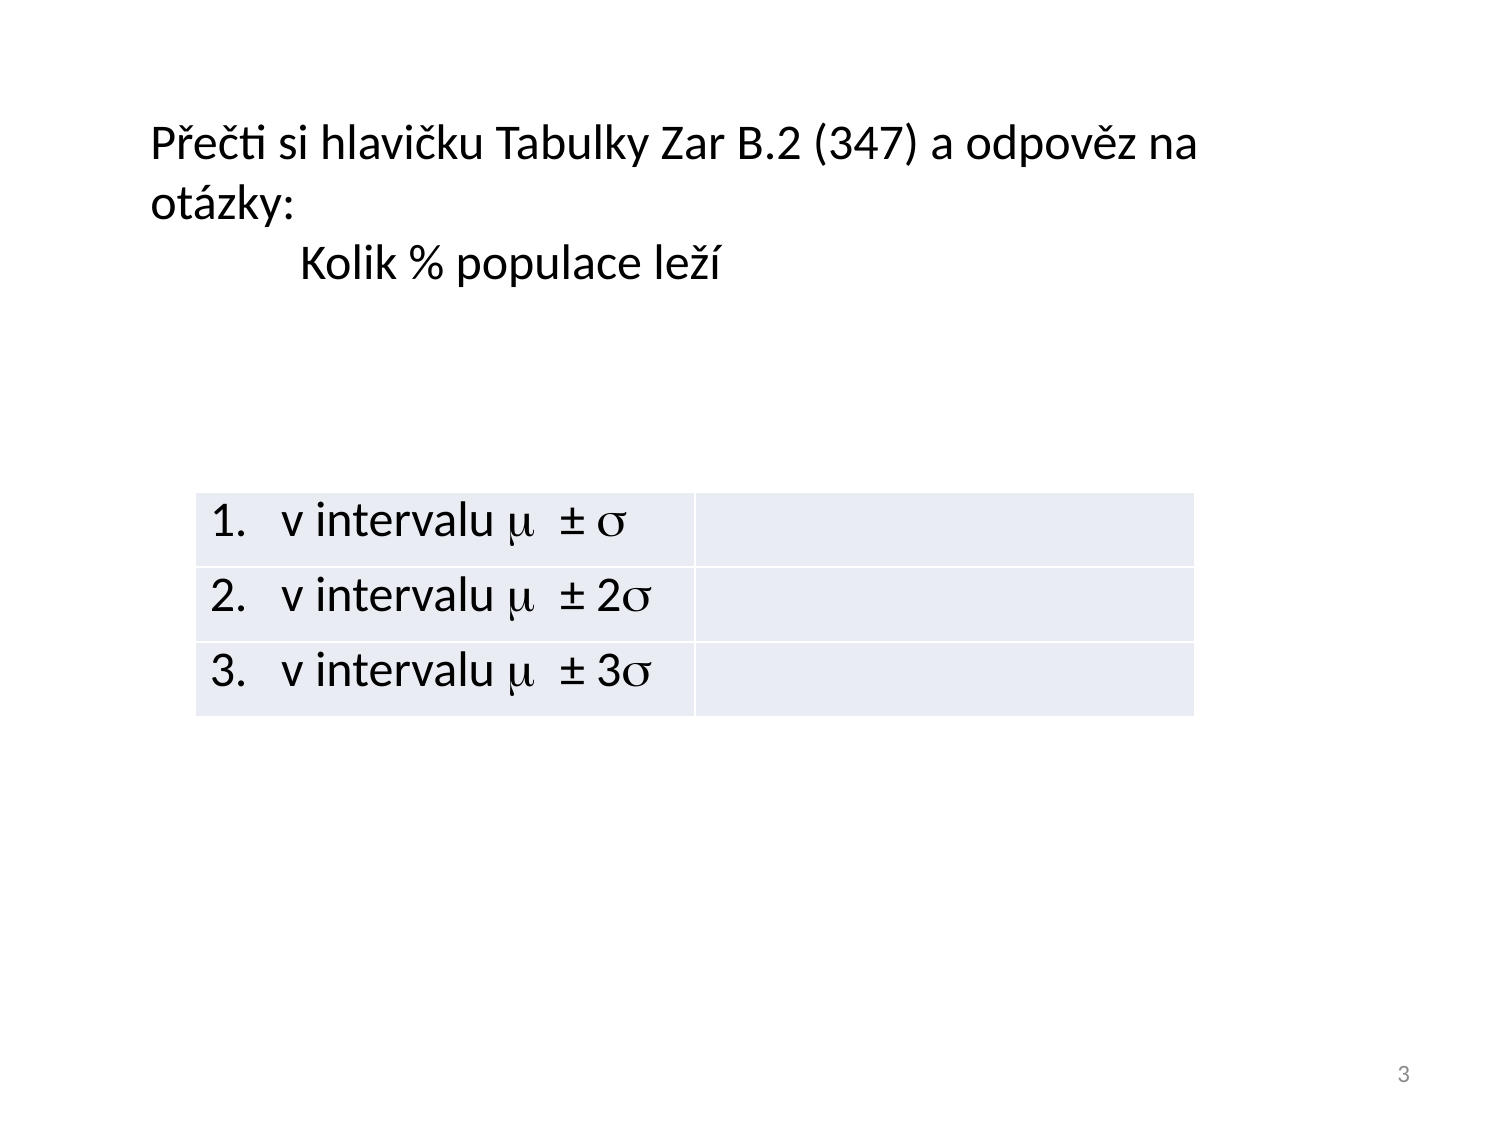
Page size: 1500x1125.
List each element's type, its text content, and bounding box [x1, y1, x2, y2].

table_cell 2. v intervalu m ± 2s [196, 568, 694, 641]
table_cell [696, 643, 1194, 716]
table_cell 3. v intervalu m ± 3s [196, 643, 694, 716]
table_header [696, 493, 1194, 566]
table_header 1. v intervalu m ± s [196, 493, 694, 566]
text_box Přečti si hlavičku Tabulky Zar B.2 (347) a odpověz na otázky: Kolik % populace leží [135, 101, 1317, 567]
table_cell [696, 568, 1194, 641]
slide_number 3 [1074, 1042, 1425, 1103]
